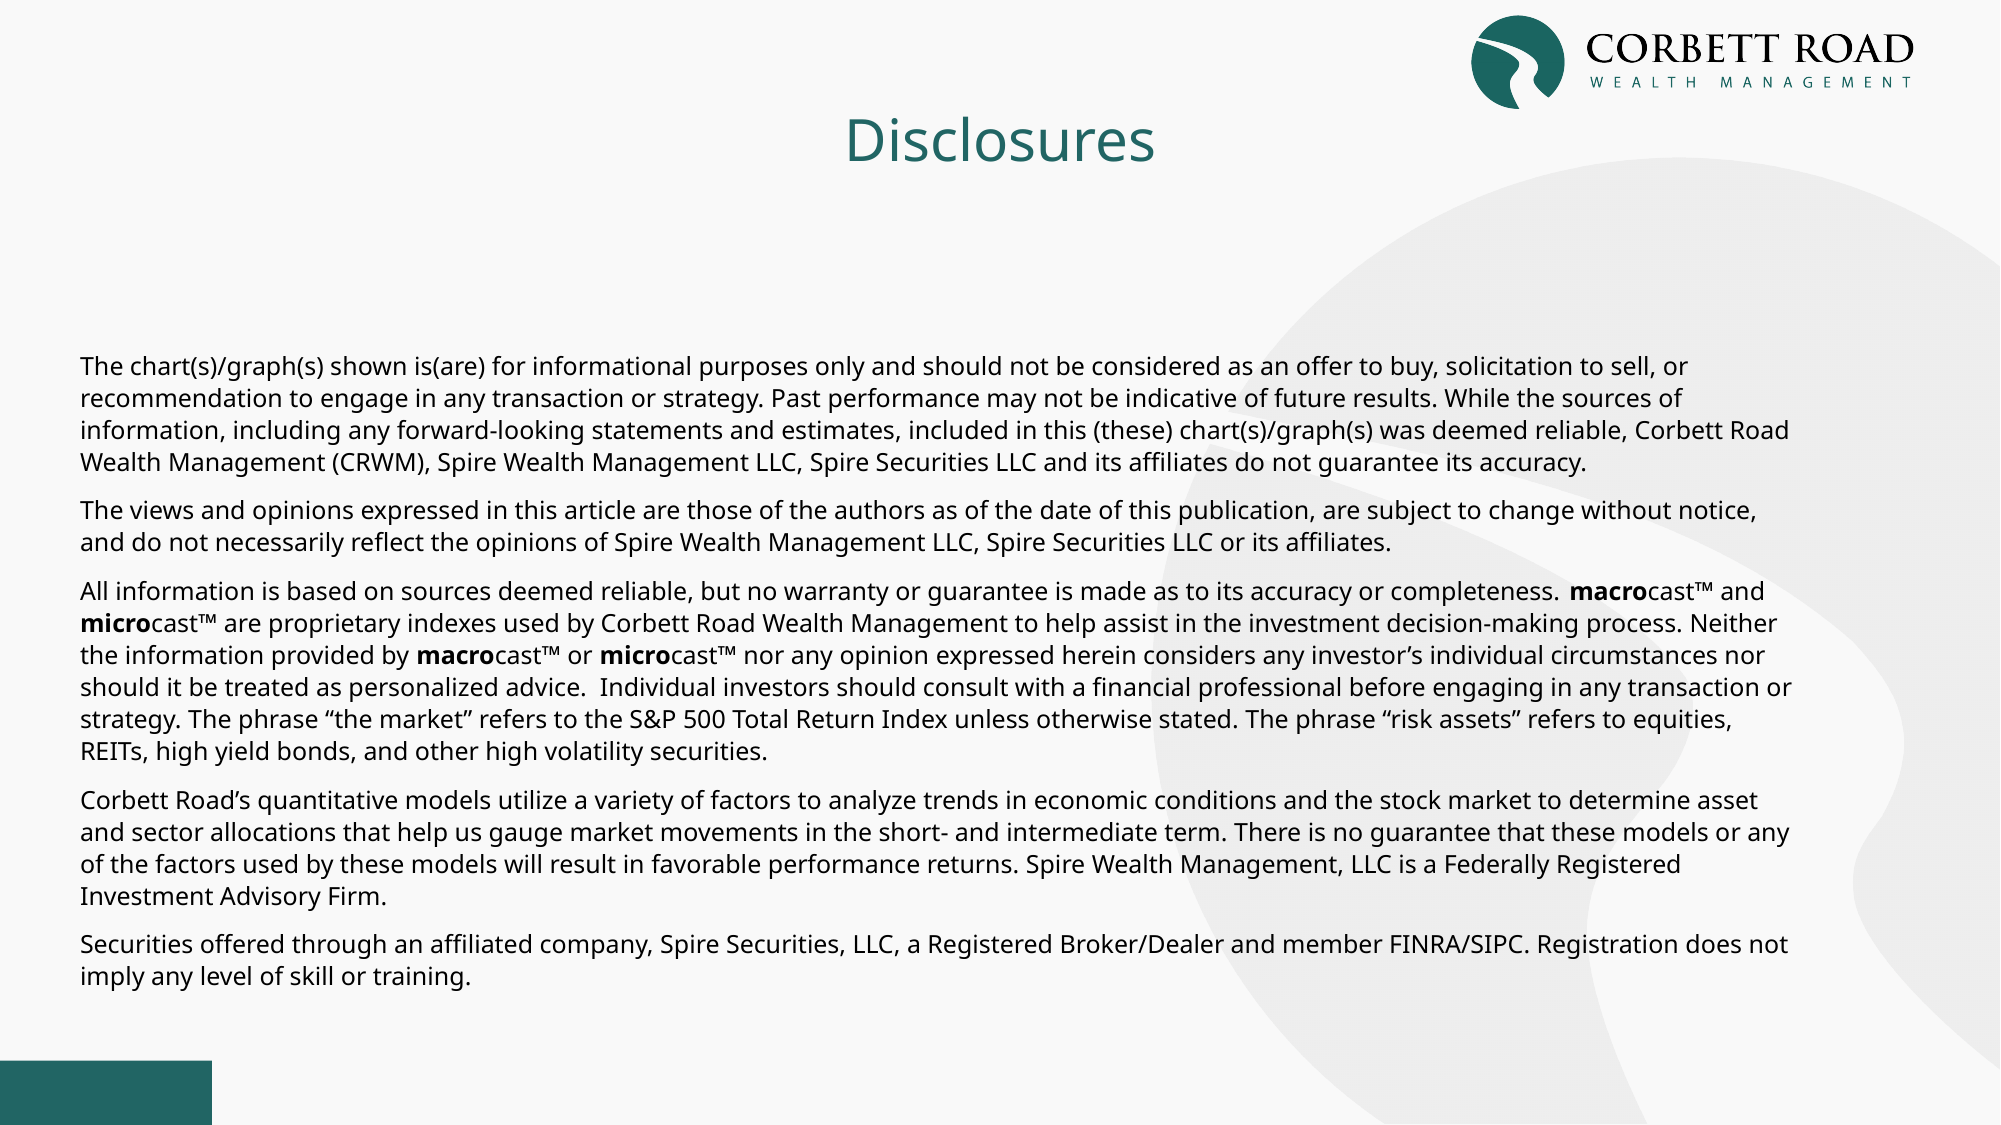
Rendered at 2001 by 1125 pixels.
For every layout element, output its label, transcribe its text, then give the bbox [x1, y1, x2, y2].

text_box Disclosures [462, 96, 1538, 182]
picture [1151, 157, 2000, 1124]
text_box [0, 1060, 213, 1125]
text_box The chart(s)/graph(s) shown is(are) for informational purposes only and should not be considered as an offer to buy, solicitation to sell, or recommendation to engage in any transaction or strategy. Past performance may not be indicative of future results. While the sources of information, including any forward-looking statements and estimates, included in this (these) chart(s)/graph(s) was deemed reliable, Corbett Road Wealth Management (CRWM), Spire Wealth Management LLC, Spire Securities LLC and its affiliates do not guarantee its accuracy. The views and opinions expressed in this article are those of the authors as of the date of this publication, are subject to change without notice, and do not necessarily reflect the opinions of Spire Wealth Management LLC, Spire Securities LLC or its affiliates. All information is based on sources deemed reliable, but no warranty or guarantee is made as to its accuracy or completeness. macrocast™ and microcast™ are proprietary indexes used by Corbett Road Wealth Management to help assist in the investment decision-making process. Neither the information provided by macrocast™ or microcast™ nor any opinion expressed herein considers any investor’s individual circumstances nor should it be treated as personalized advice. Individual investors should consult with a financial professional before engaging in any transaction or strategy. The phrase “the market” refers to the S&P 500 Total Return Index unless otherwise stated. The phrase “risk assets” refers to equities, REITs, high yield bonds, and other high volatility securities. Corbett Road’s quantitative models utilize a variety of factors to analyze trends in economic conditions and the stock market to determine asset and sector allocations that help us gauge market movements in the short- and intermediate term. There is no guarantee that these models or any of the factors used by these models will result in favorable performance returns. Spire Wealth Management, LLC is a Federally Registered Investment Advisory Firm. Securities offered through an affiliated company, Spire Securities, LLC, a Registered Broker/Dealer and member FINRA/SIPC. Registration does not imply any level of skill or training. [65, 340, 1151, 999]
picture [1471, 15, 1921, 109]
